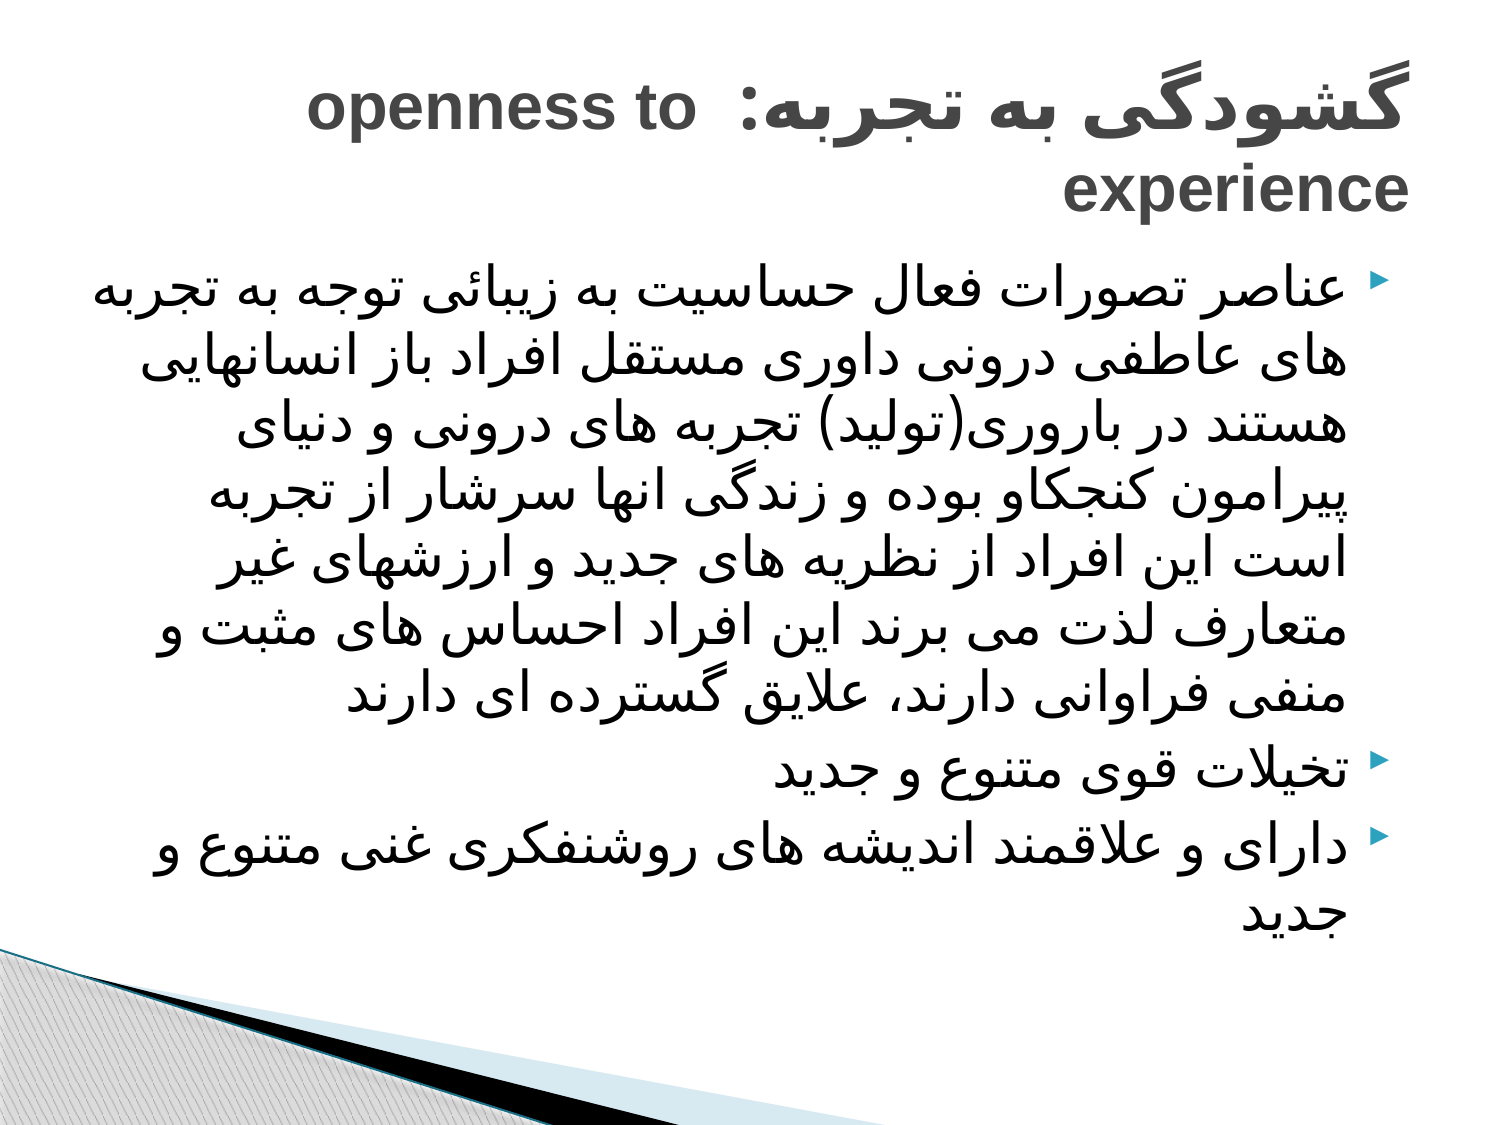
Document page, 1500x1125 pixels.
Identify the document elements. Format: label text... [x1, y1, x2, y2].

list عناصر تصورات فعال حساسیت به زیبائی توجه به تجربه های عاطفی درونی داوری مستقل افراد باز انسانهایی هستند در باروری(تولید) تجربه های درونی و دنیای پیرامون کنجکاو بوده و زندگی انها سرشار از تجربه است این افراد از نظریه های جدید و ارزشهای غیر متعارف لذت می برند این افراد احساس های مثبت و منفی فراوانی دارند، علایق گسترده ای دارند تخیلات قوی متنوع و جدید دارای و علاقمند اندیشه های روشنفکری غنی متنوع و جدید [75, 243, 1425, 986]
title گشودگی به تجربه: openness to experience [75, 45, 1425, 233]
